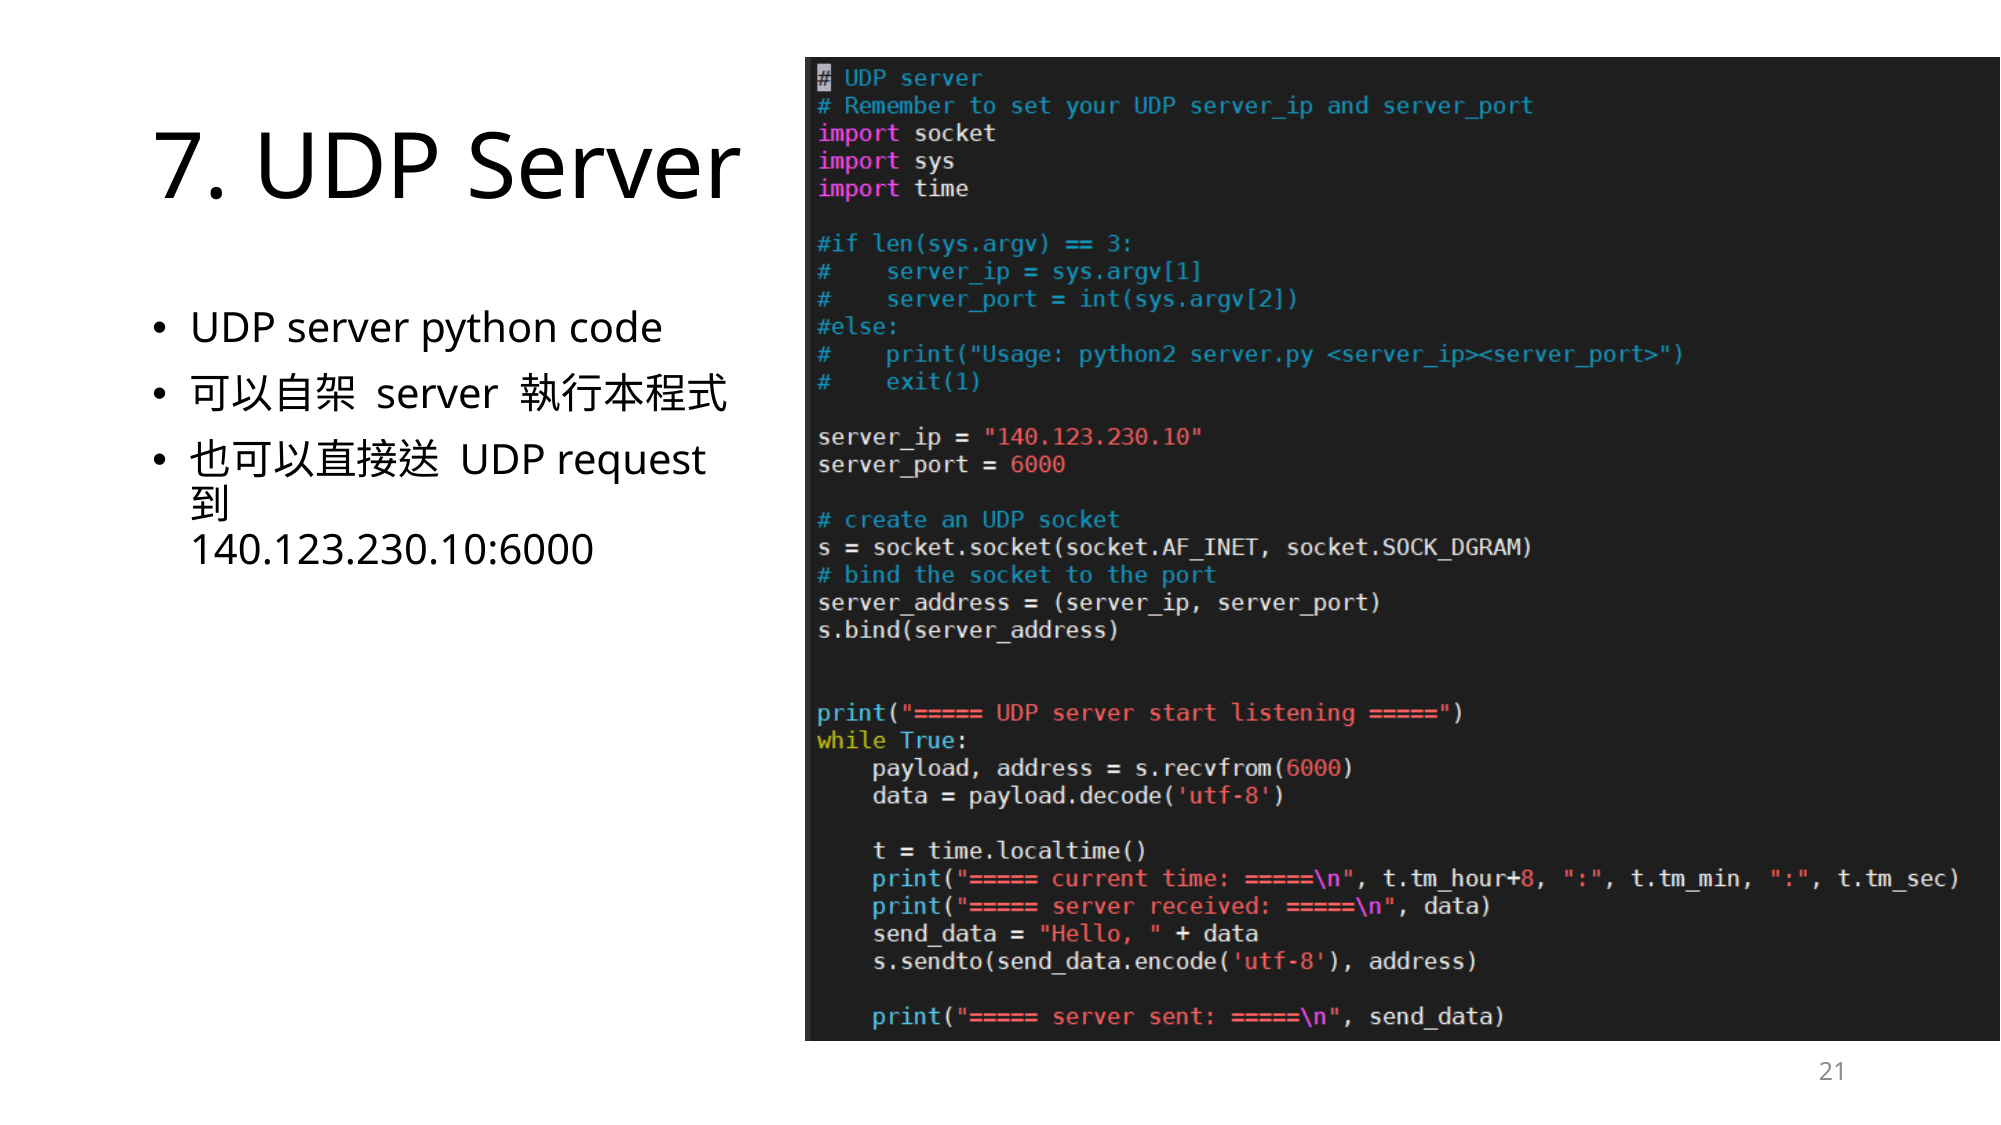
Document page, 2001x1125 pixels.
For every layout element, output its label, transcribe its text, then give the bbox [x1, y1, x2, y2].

slide_number 21 [1412, 1042, 1863, 1103]
picture [805, 57, 2000, 1041]
list UDP server python code 可以自架 server 執行本程式 也可以直接送 UDP request 到 140.123.230.10:6000 [137, 299, 784, 1014]
title 7. UDP Server [137, 59, 805, 278]
